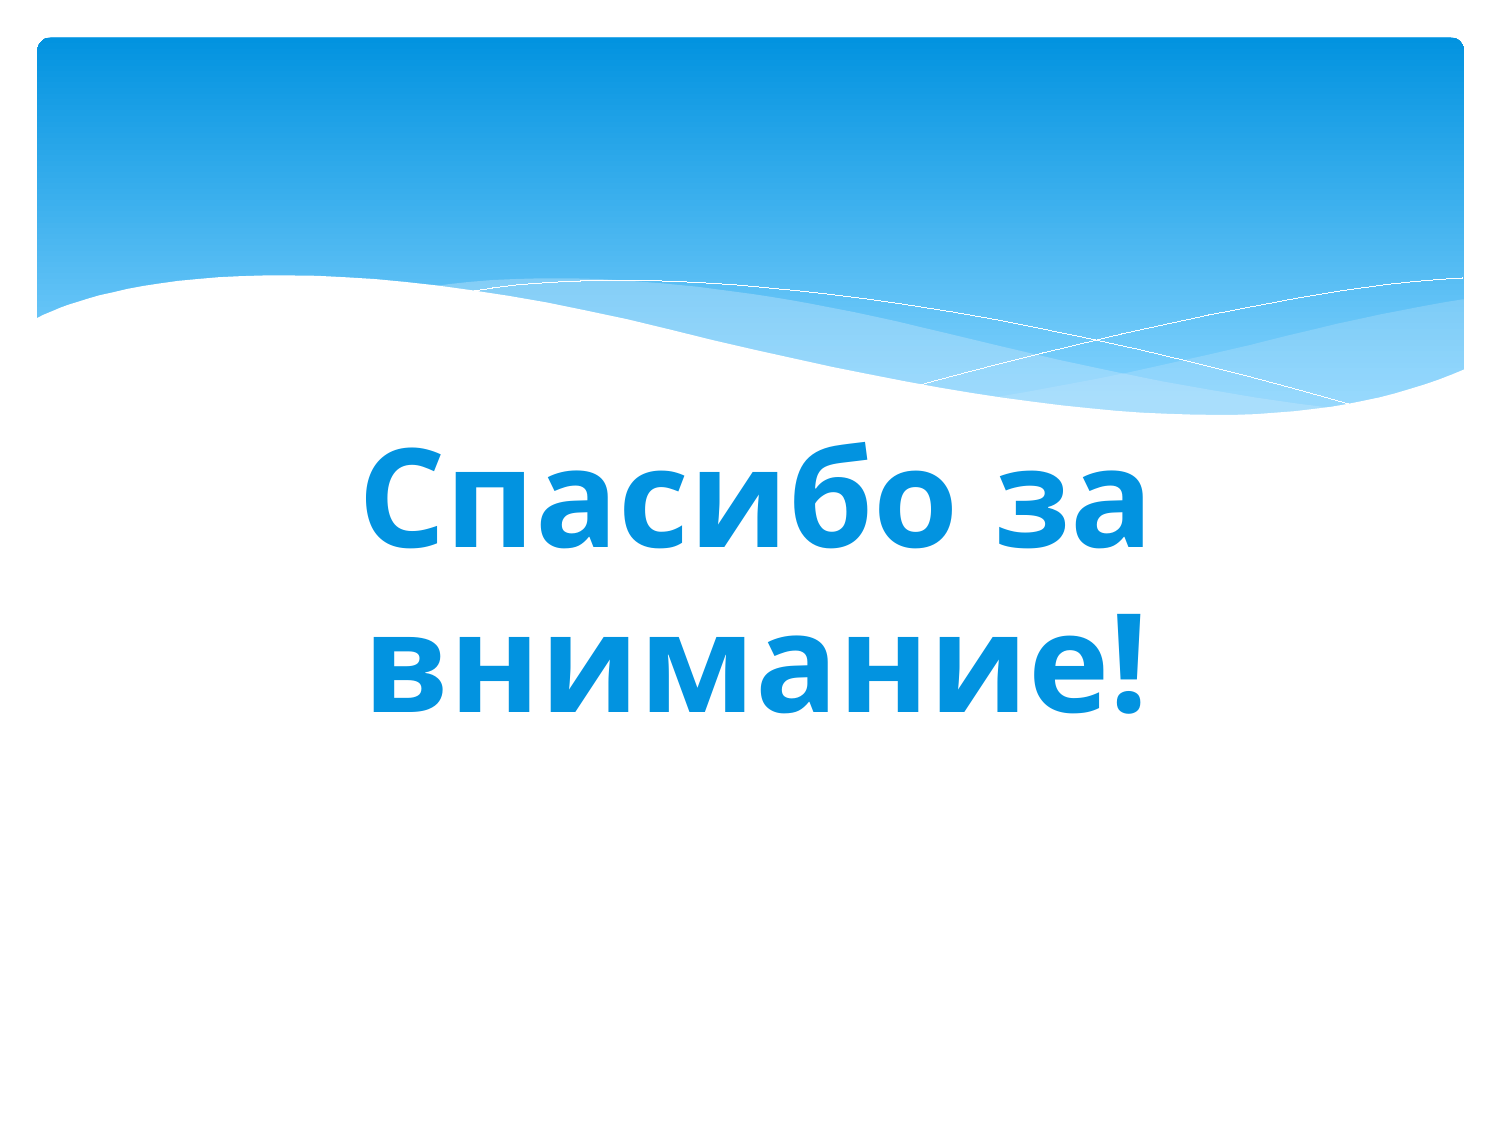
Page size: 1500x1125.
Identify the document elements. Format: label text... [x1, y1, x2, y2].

title Спасибо за внимание! [50, 287, 1463, 863]
